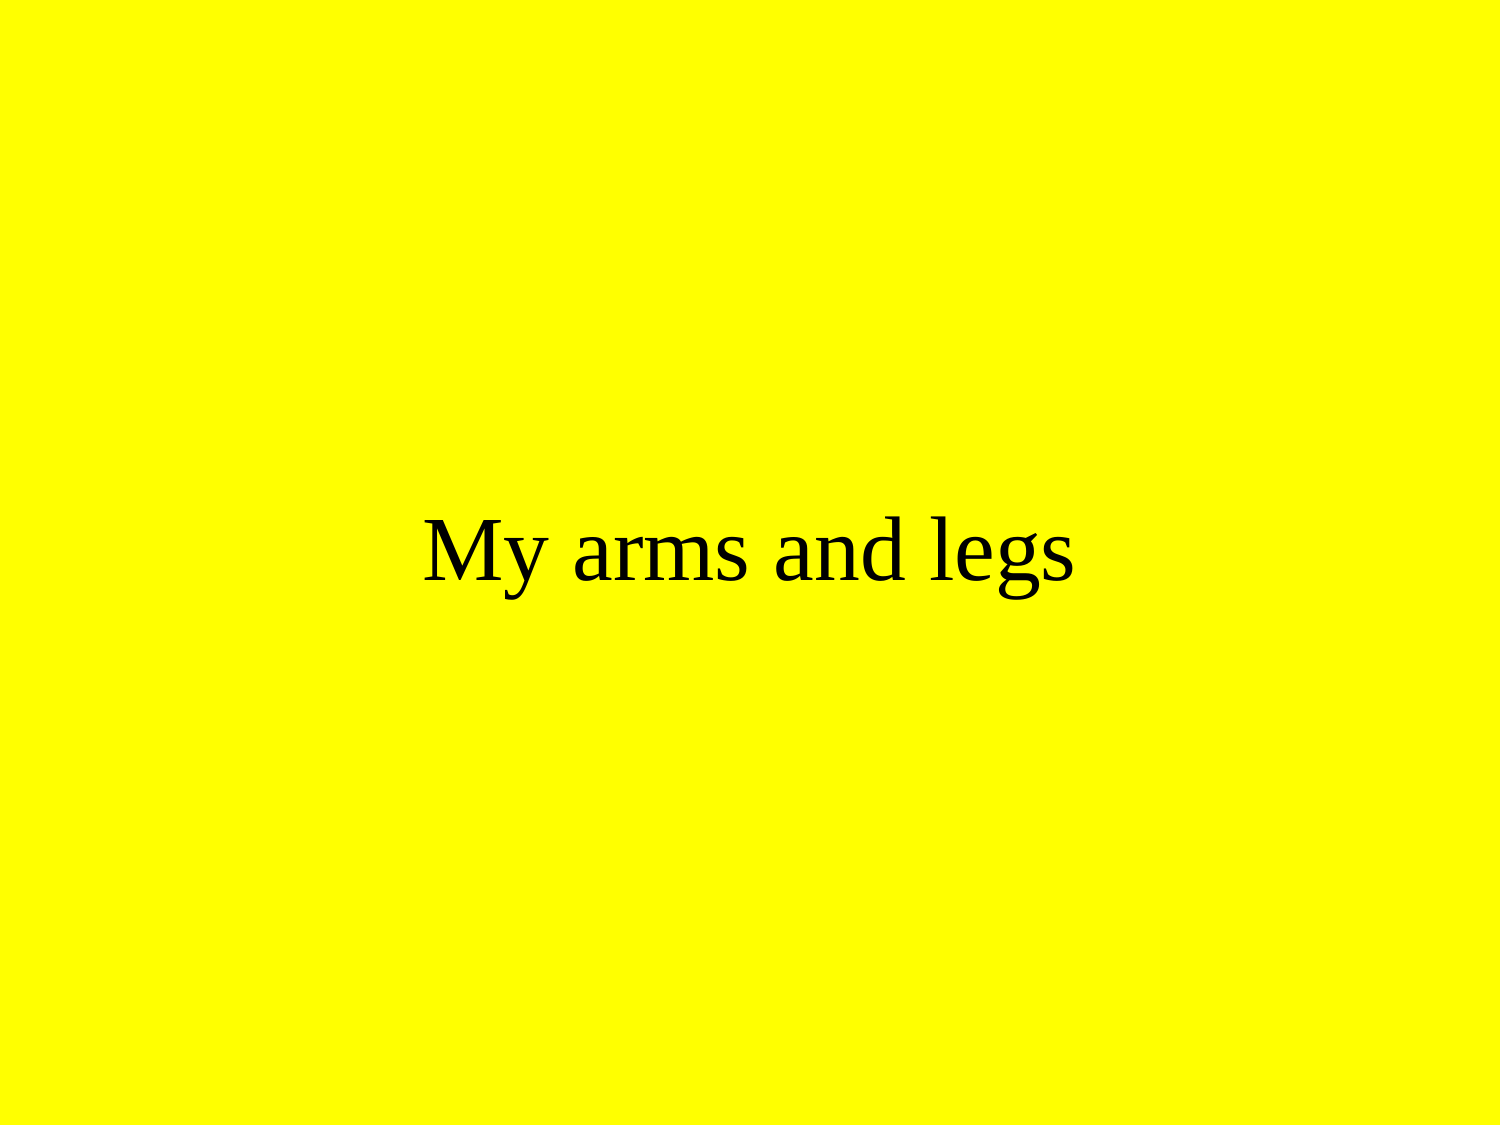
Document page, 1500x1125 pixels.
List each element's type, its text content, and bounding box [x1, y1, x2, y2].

title My arms and legs [112, 450, 1388, 638]
